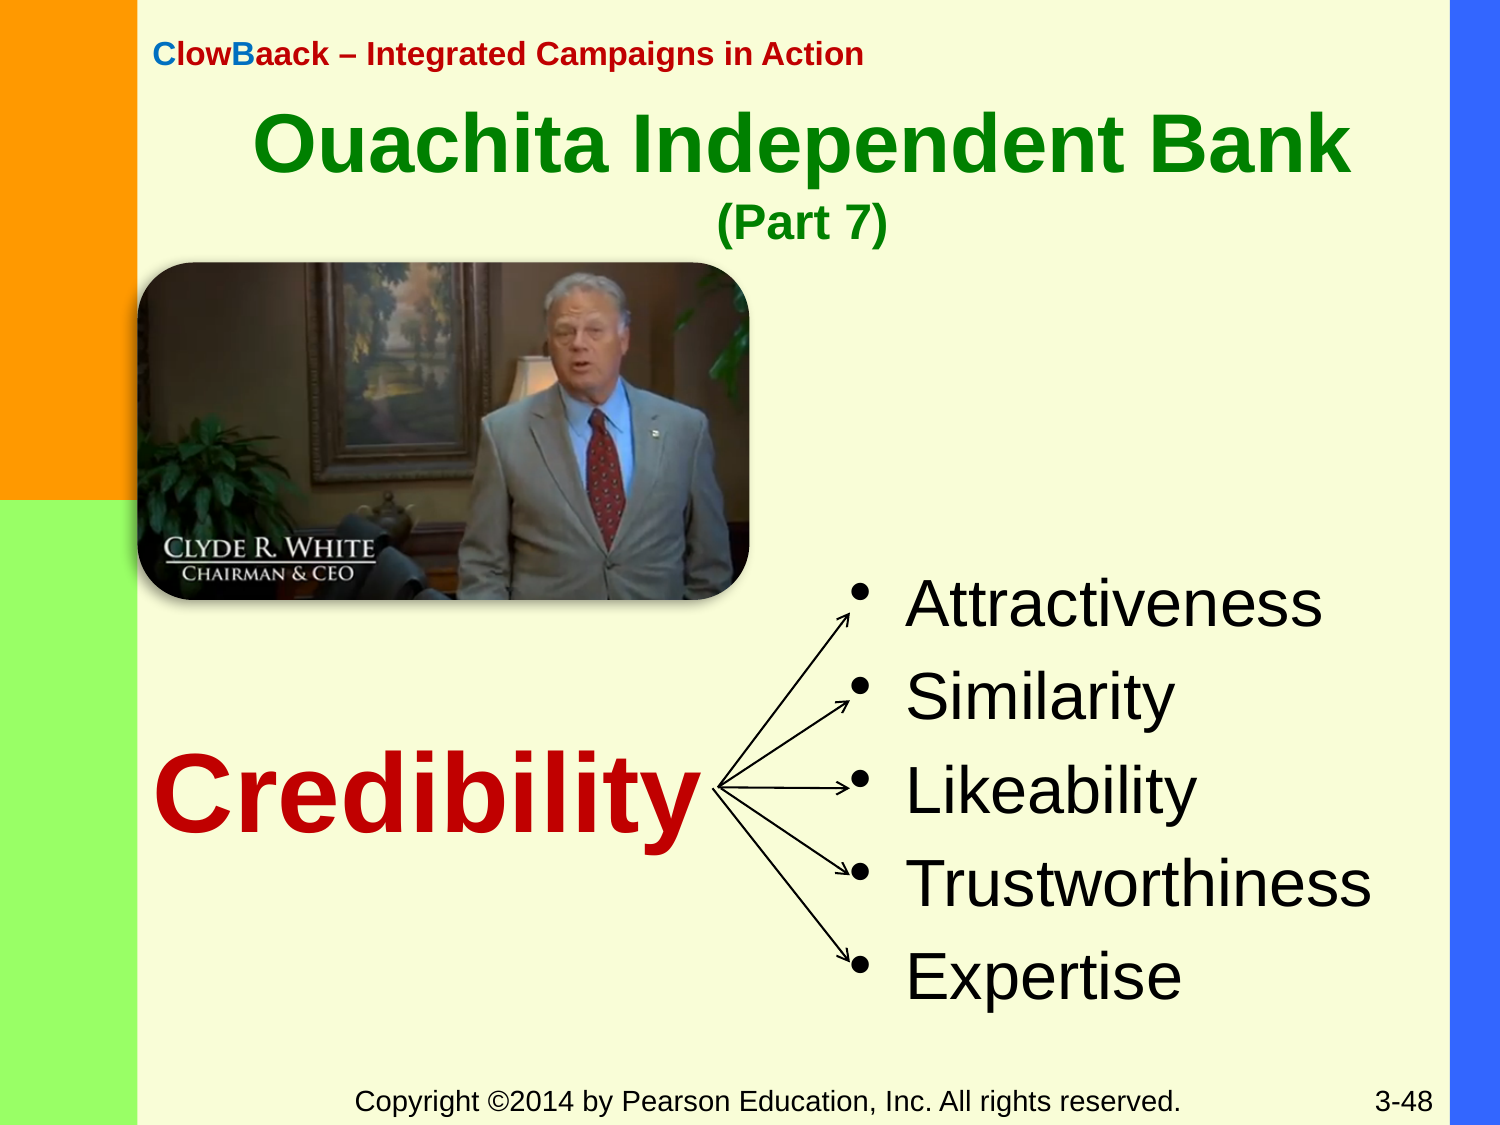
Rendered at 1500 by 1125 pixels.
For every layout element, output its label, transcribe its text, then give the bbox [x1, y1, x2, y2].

picture [137, 262, 750, 601]
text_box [712, 787, 851, 963]
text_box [720, 612, 851, 699]
list Attractiveness Similarity Likeability Trustworthiness Expertise [833, 552, 1447, 1016]
slide_number 3-48 [1135, 1074, 1449, 1125]
footer Copyright ©2014 by Pearson Education, Inc. All rights reserved. [299, 1062, 1238, 1125]
text_box [0, 500, 138, 1125]
text_box [1449, 0, 1500, 1125]
text_box ClowBaack – Integrated Campaigns in Action [137, 24, 913, 75]
title Ouachita Independent Bank (Part 7) [149, 64, 1449, 276]
text_box Credibility [138, 712, 714, 863]
text_box [0, 0, 138, 500]
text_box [720, 699, 851, 786]
